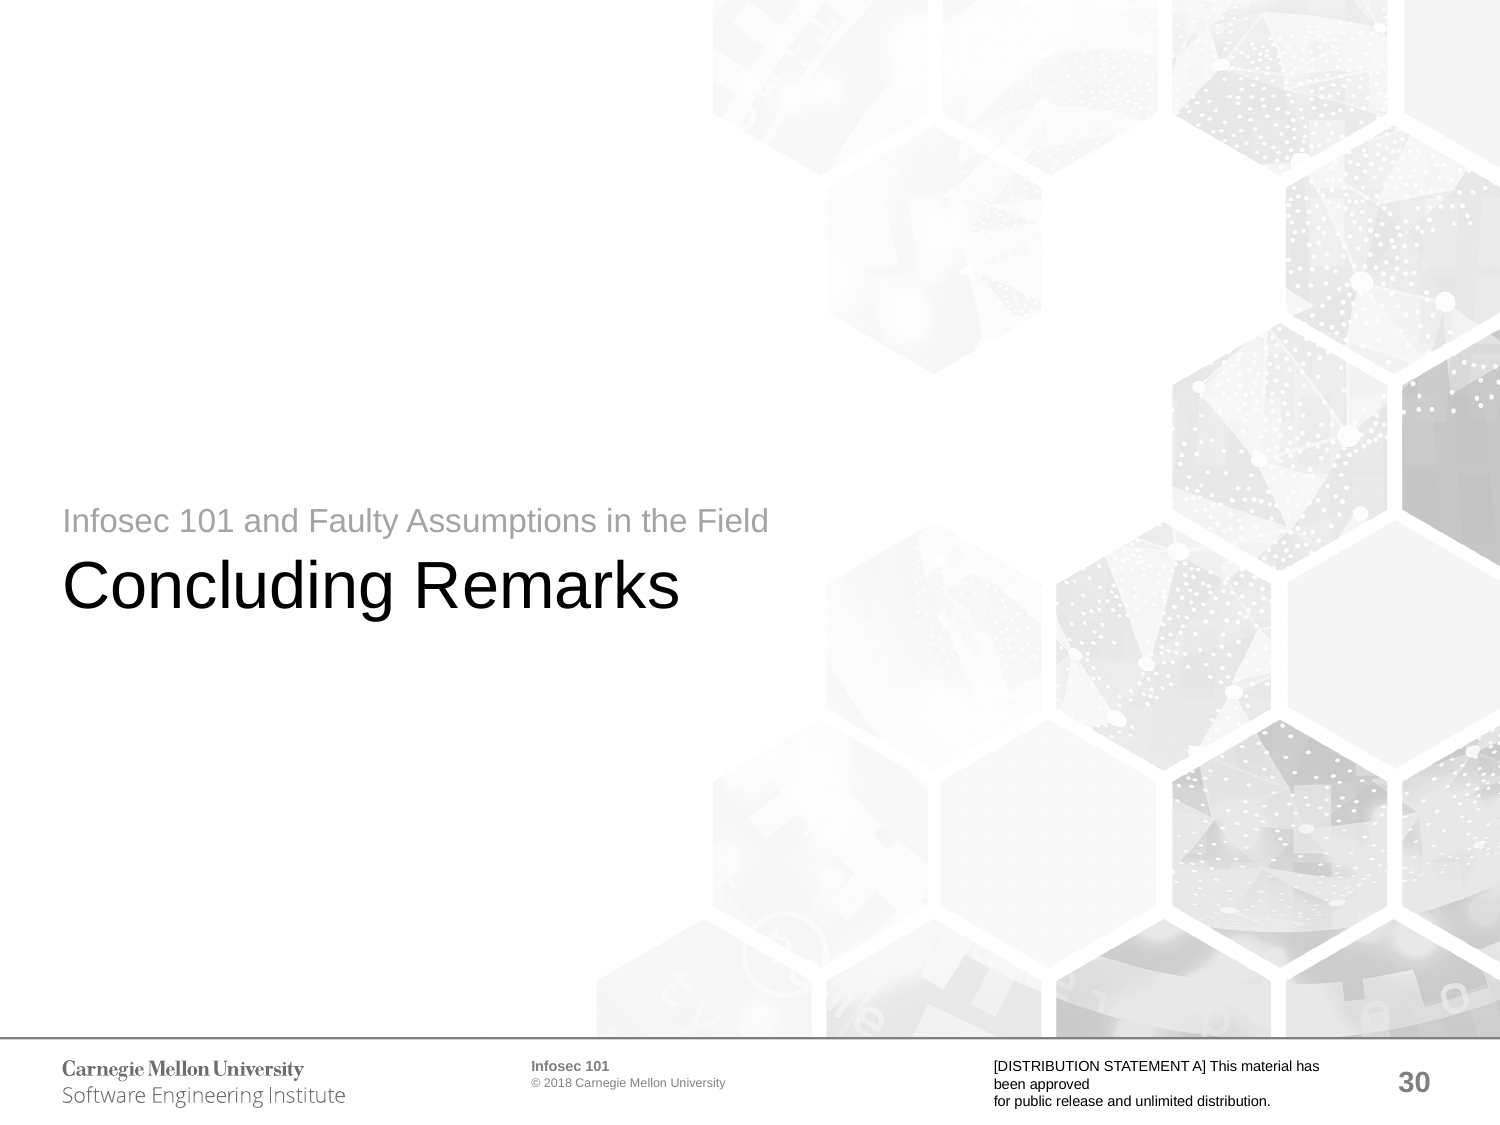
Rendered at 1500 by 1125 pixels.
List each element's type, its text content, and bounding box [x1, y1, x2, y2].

title Infosec 101 and Faulty Assumptions in the Field [62, 493, 969, 540]
list Concluding Remarks [62, 541, 969, 619]
picture [0, 0, 1500, 1037]
